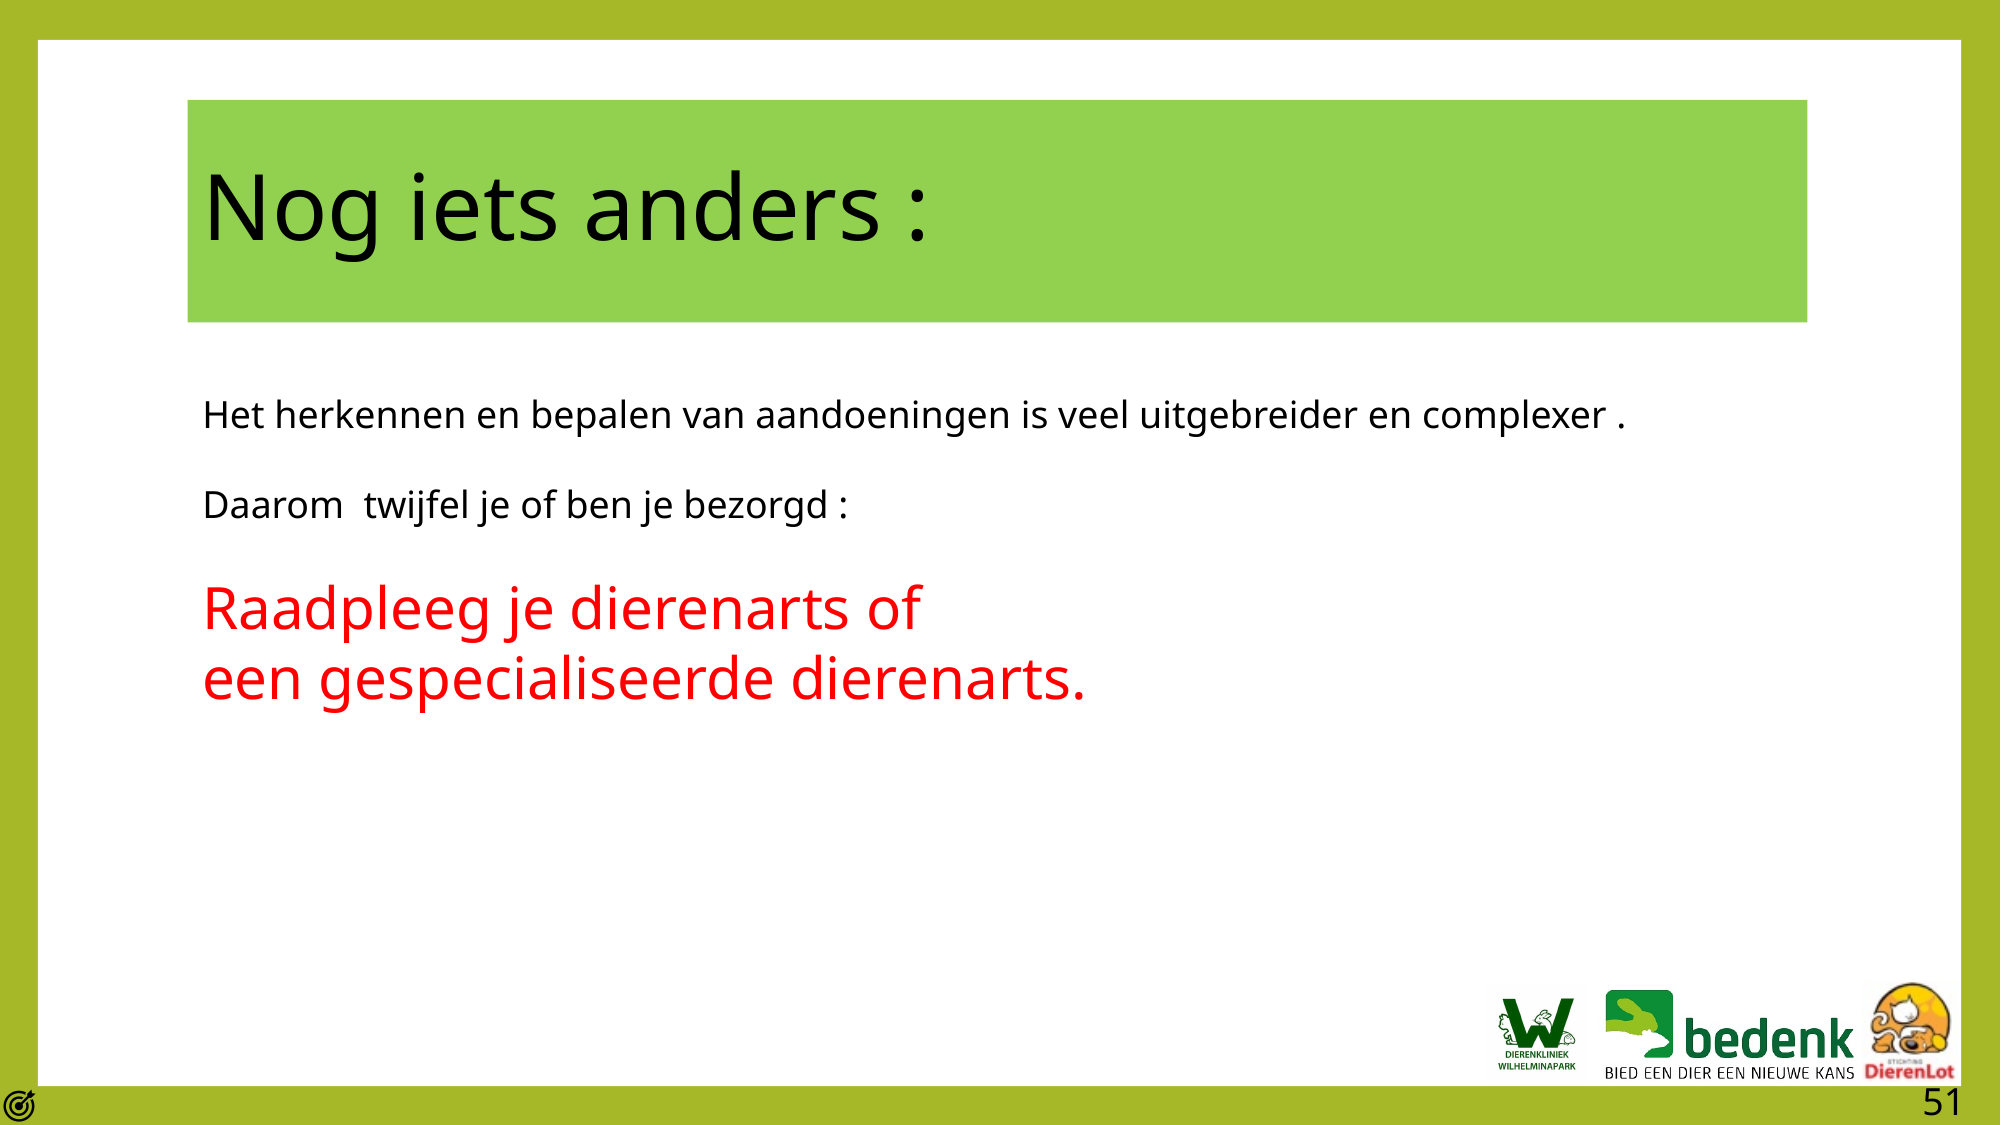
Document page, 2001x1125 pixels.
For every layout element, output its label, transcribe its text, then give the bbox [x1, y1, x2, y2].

title Nog iets anders : [187, 99, 1808, 323]
picture [0, 1085, 39, 1125]
picture [1597, 980, 1958, 1085]
text_box 51 [1907, 1070, 1989, 1125]
text_box Het herkennen en bepalen van aandoeningen is veel uitgebreider en complexer . Daarom twijfel je of ben je bezorgd : Raadpleeg je dierenarts of een gespecialiseerde dierenarts. [187, 338, 1808, 719]
picture [1486, 983, 1588, 1085]
